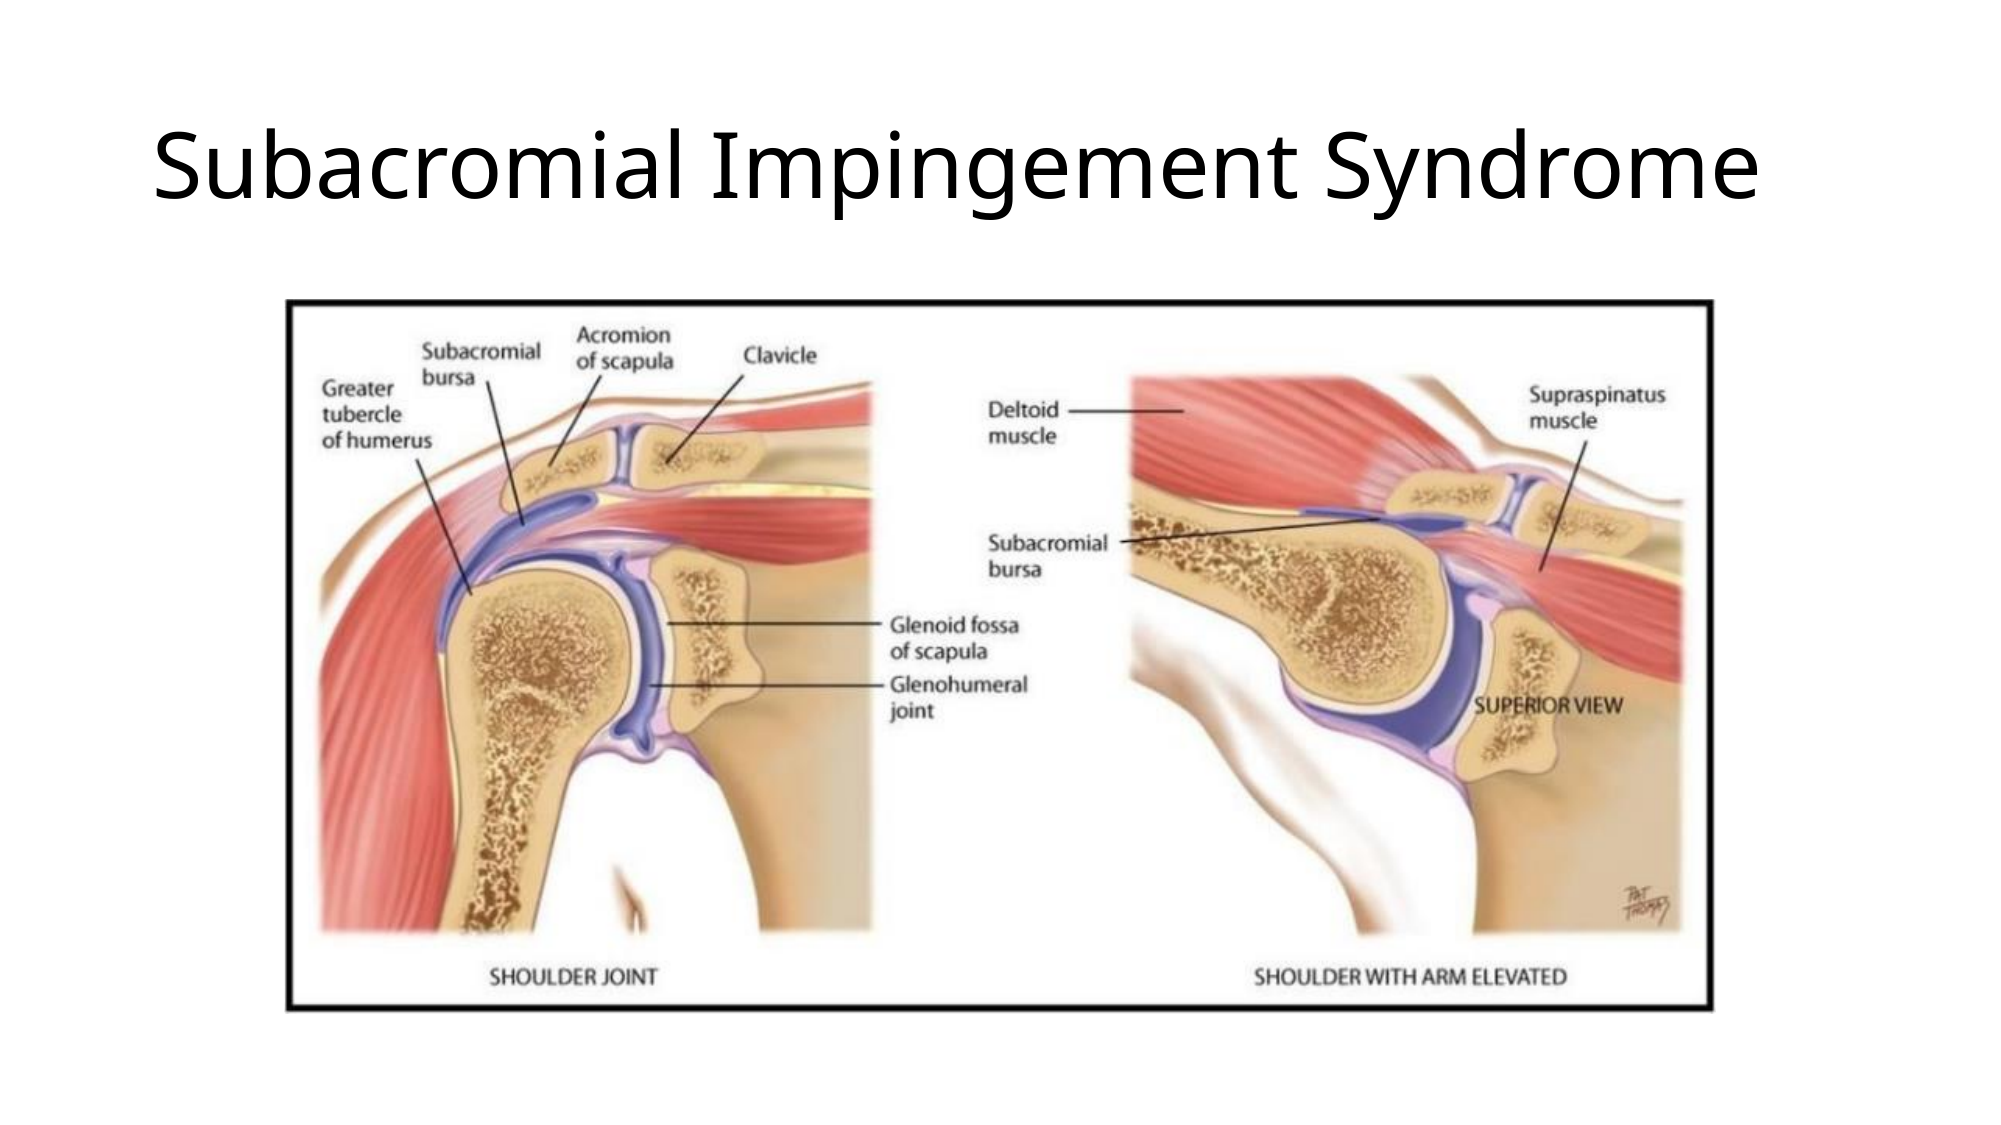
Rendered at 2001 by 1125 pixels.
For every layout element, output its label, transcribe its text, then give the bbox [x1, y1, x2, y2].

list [284, 299, 1716, 1014]
title Subacromial Impingement Syndrome [137, 59, 1863, 278]
